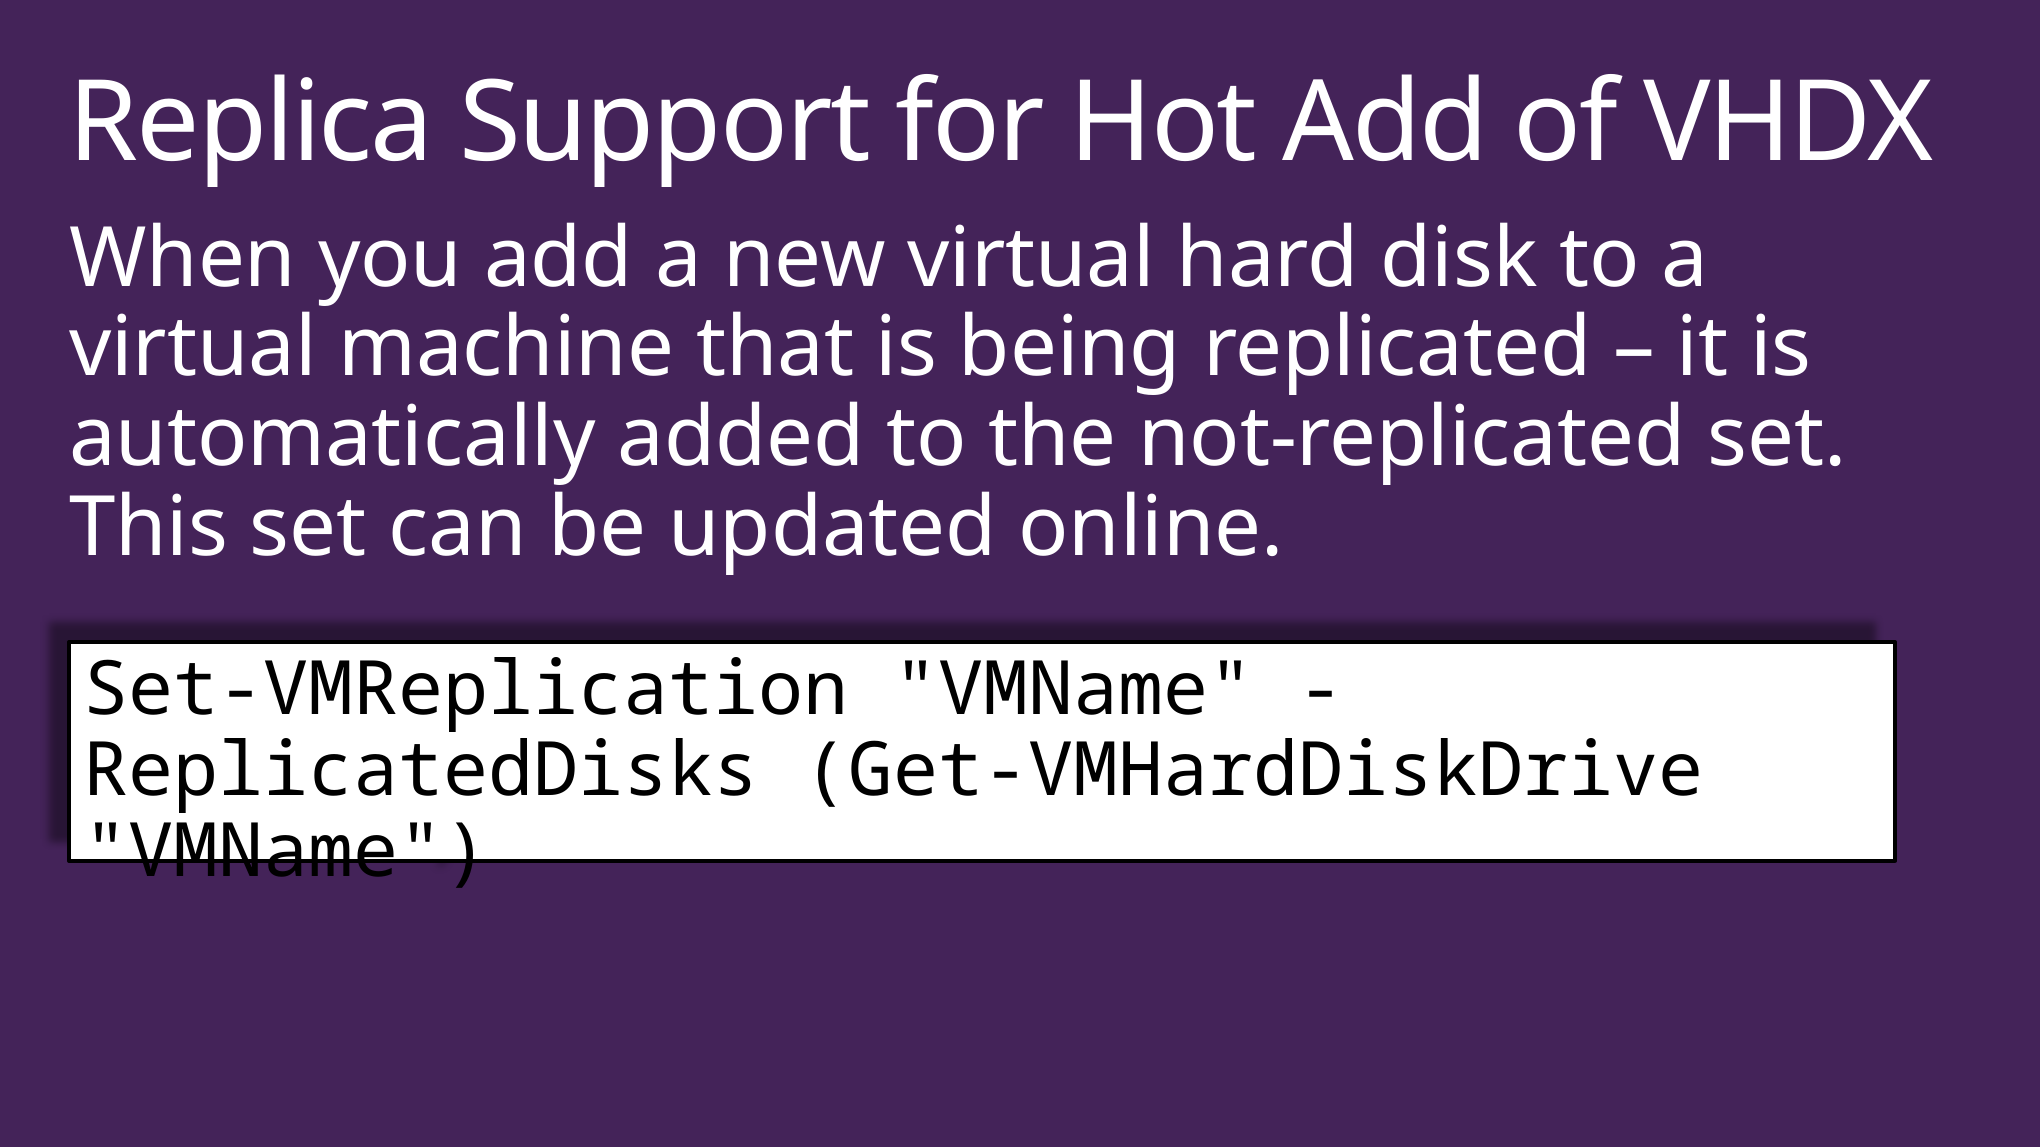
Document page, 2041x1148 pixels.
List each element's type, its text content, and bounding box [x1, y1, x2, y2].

text_box Set-VMReplication "VMName" -ReplicatedDisks (Get-VMHardDiskDrive "VMName") [68, 642, 1896, 861]
list When you add a new virtual hard disk to a virtual machine that is being replicated – it is automatically added to the not-replicated set. This set can be updated online. [45, 199, 1996, 593]
title Replica Support for Hot Add of VHDX [45, 48, 1996, 199]
